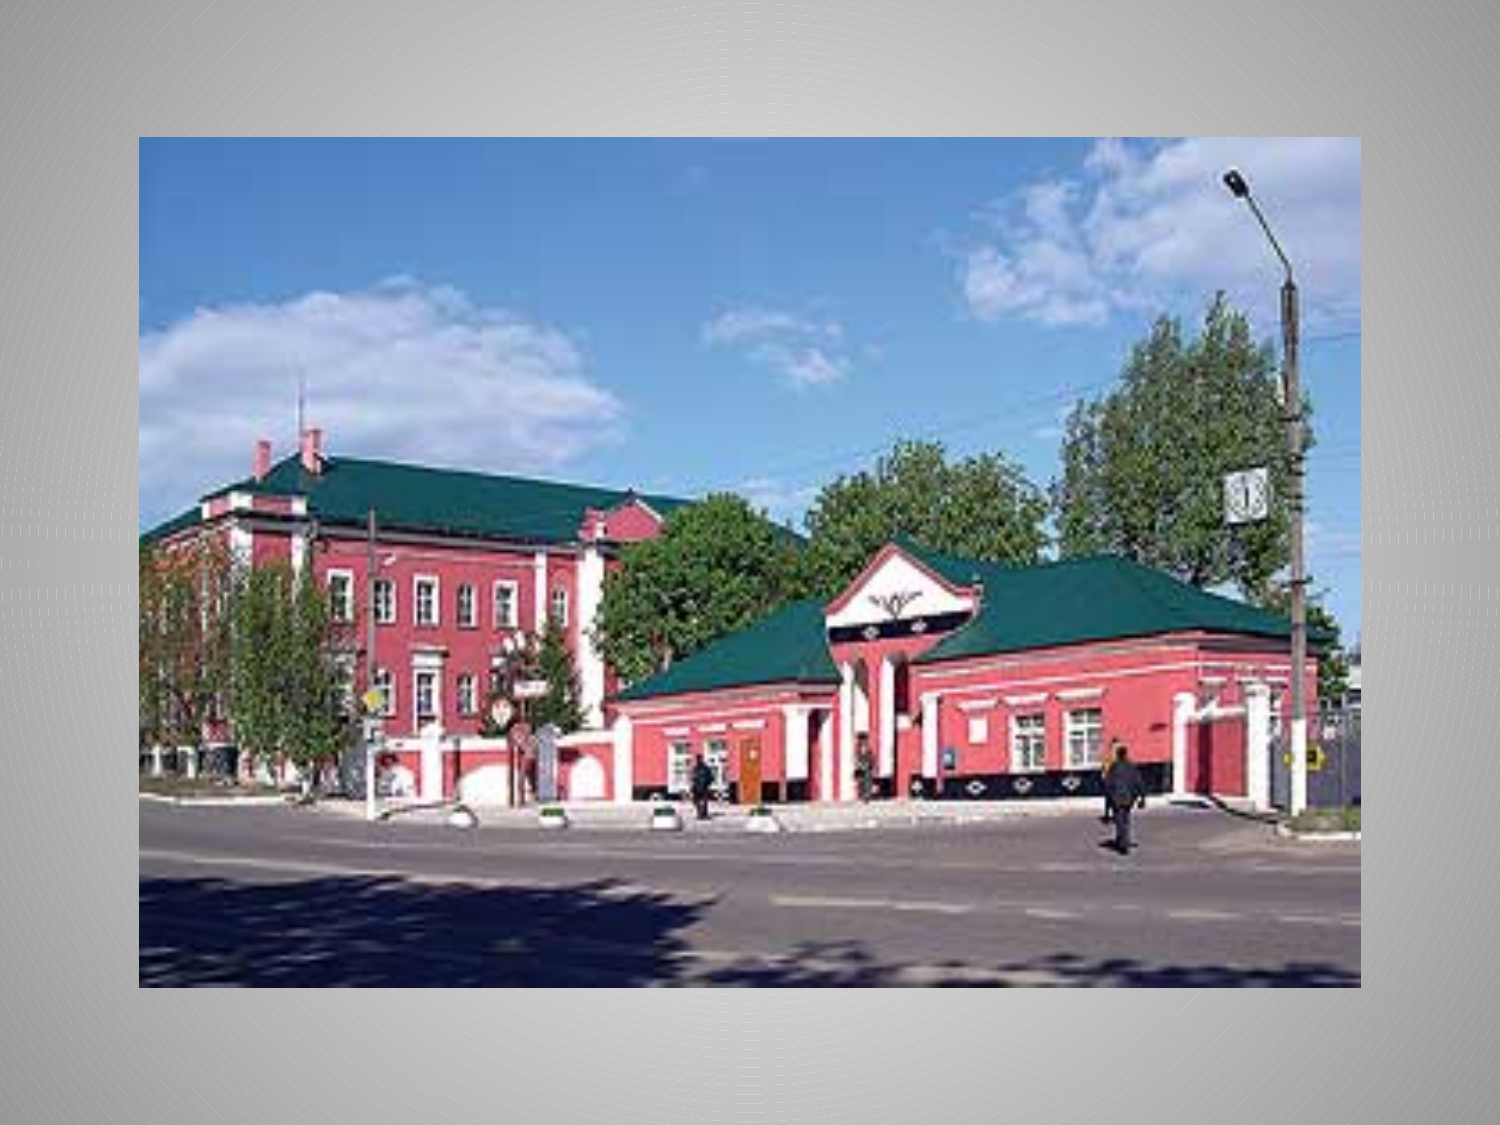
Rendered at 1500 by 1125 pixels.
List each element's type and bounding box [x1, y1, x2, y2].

picture [139, 137, 1361, 988]
